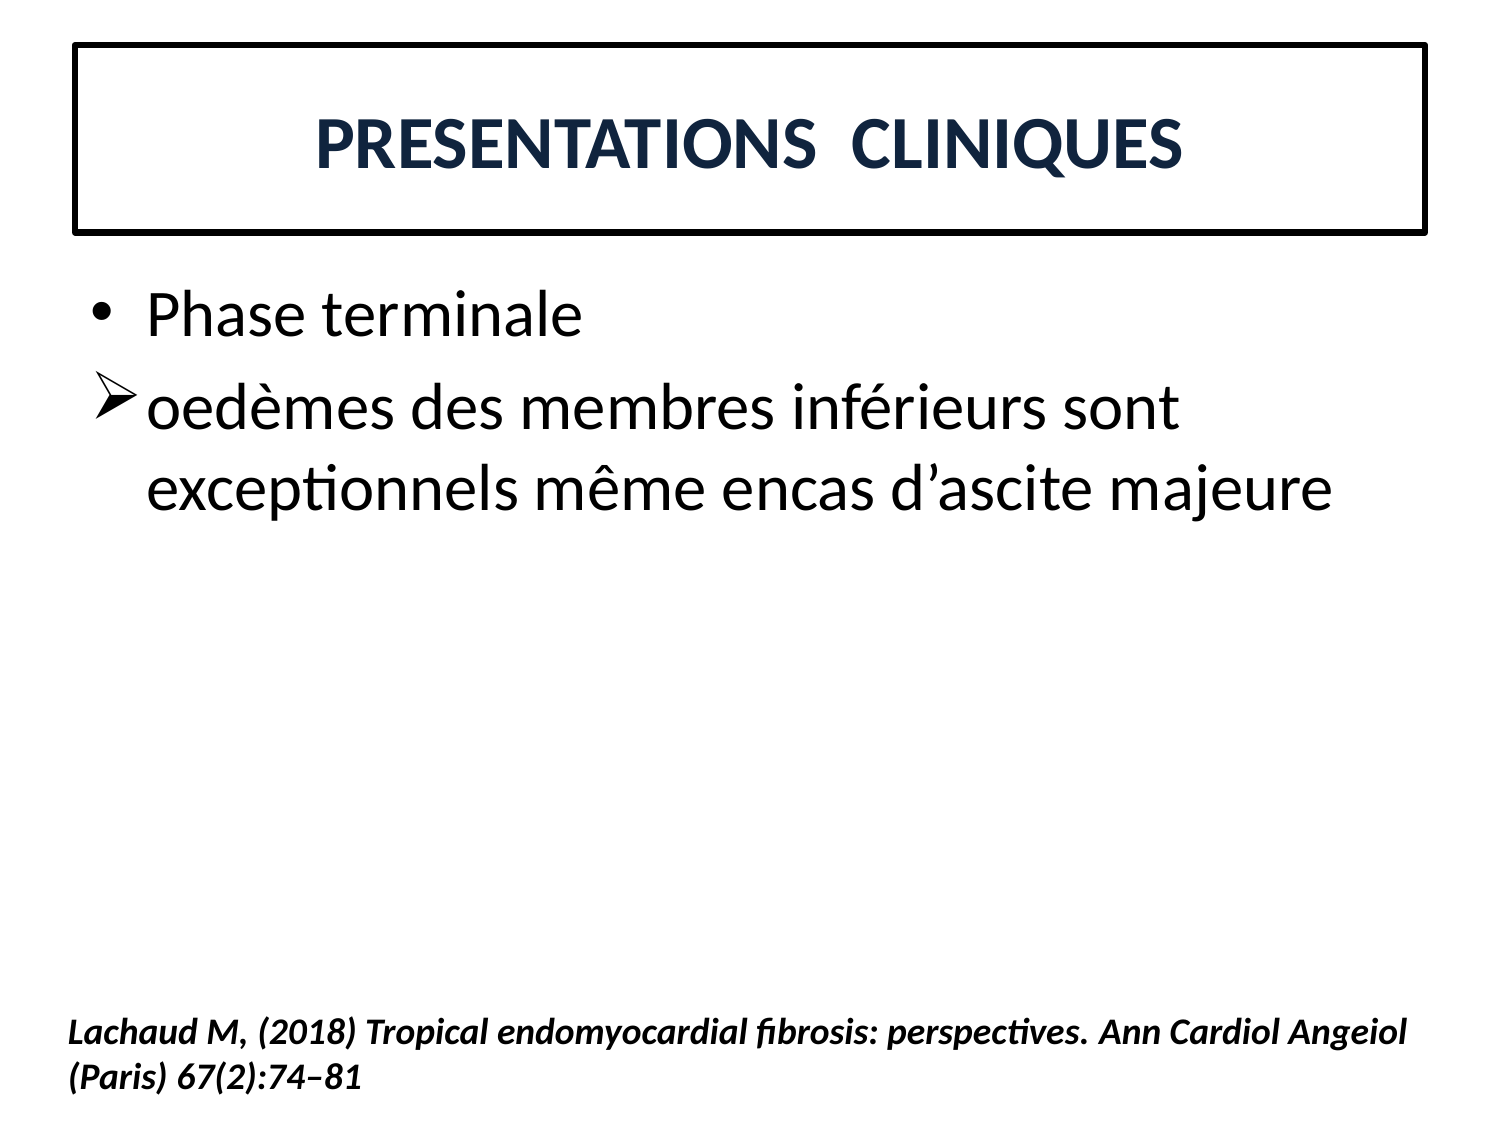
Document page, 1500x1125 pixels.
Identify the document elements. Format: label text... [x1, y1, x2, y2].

text_box Lachaud M, (2018) Tropical endomyocardial fibrosis: perspectives. Ann Cardiol Angeiol (Paris) 67(2):74–81 [53, 999, 1500, 1105]
list Phase terminale oedèmes des membres inférieurs sont exceptionnels même encas d’ascite majeure [75, 262, 1425, 999]
title PRESENTATIONS CLINIQUES [72, 42, 1428, 236]
